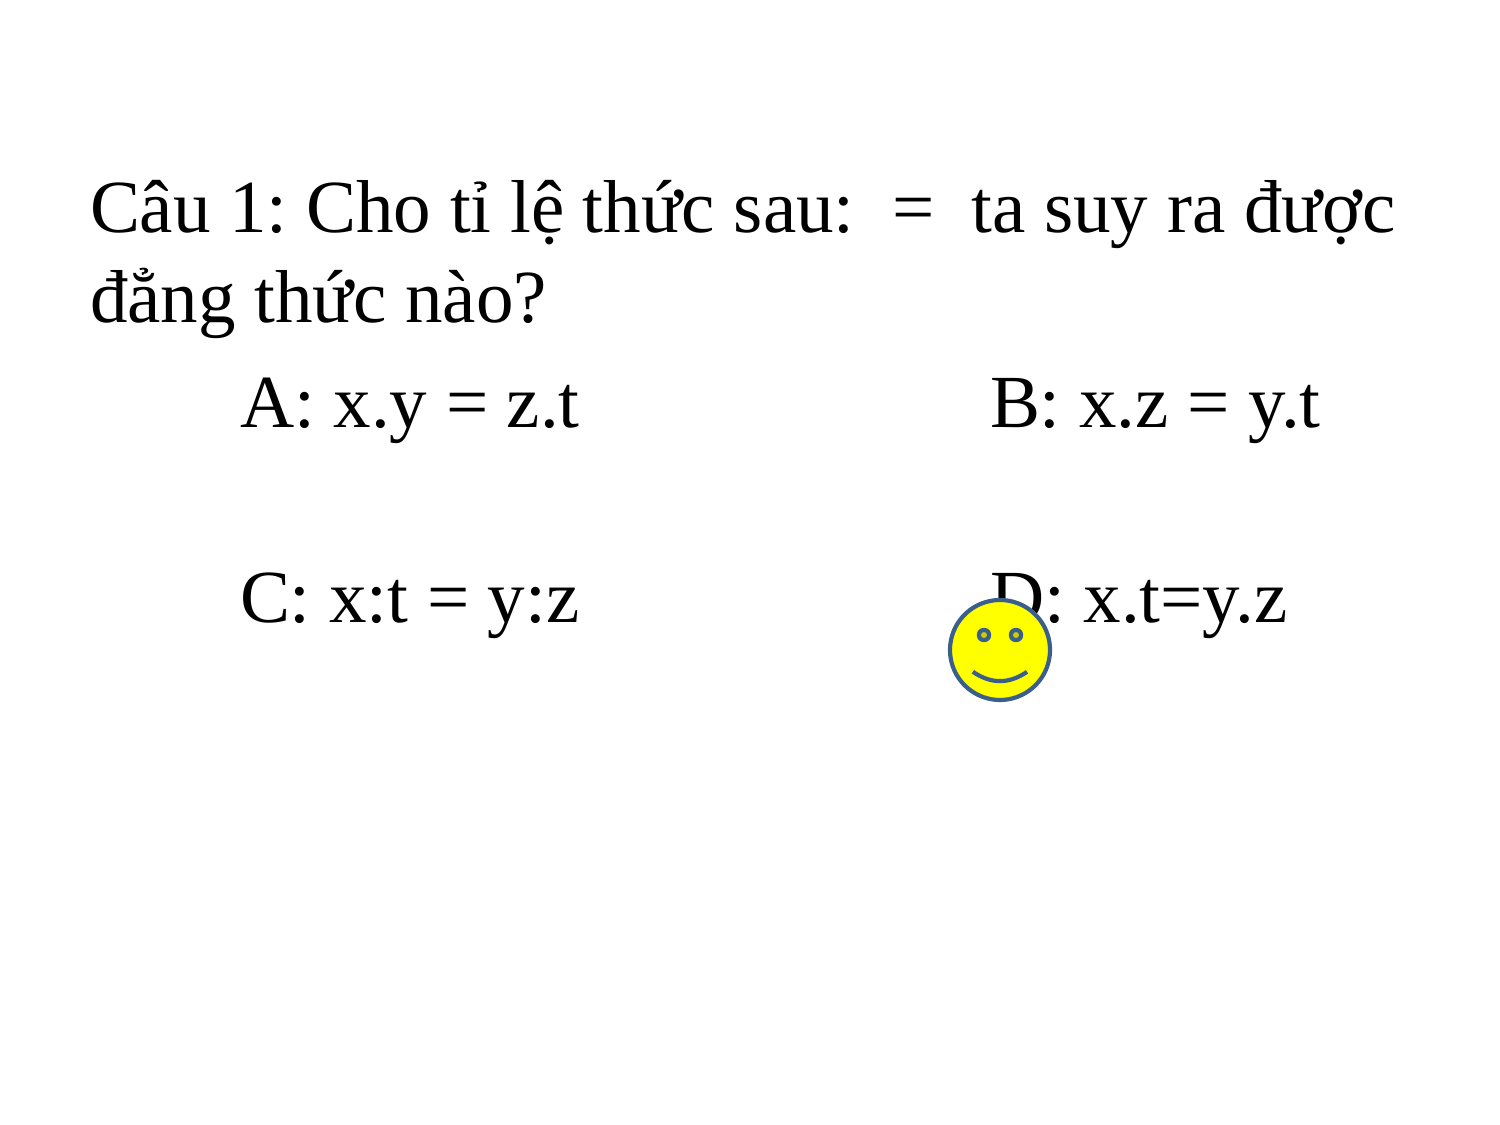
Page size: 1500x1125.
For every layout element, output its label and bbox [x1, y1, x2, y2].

text_box [947, 597, 1053, 703]
